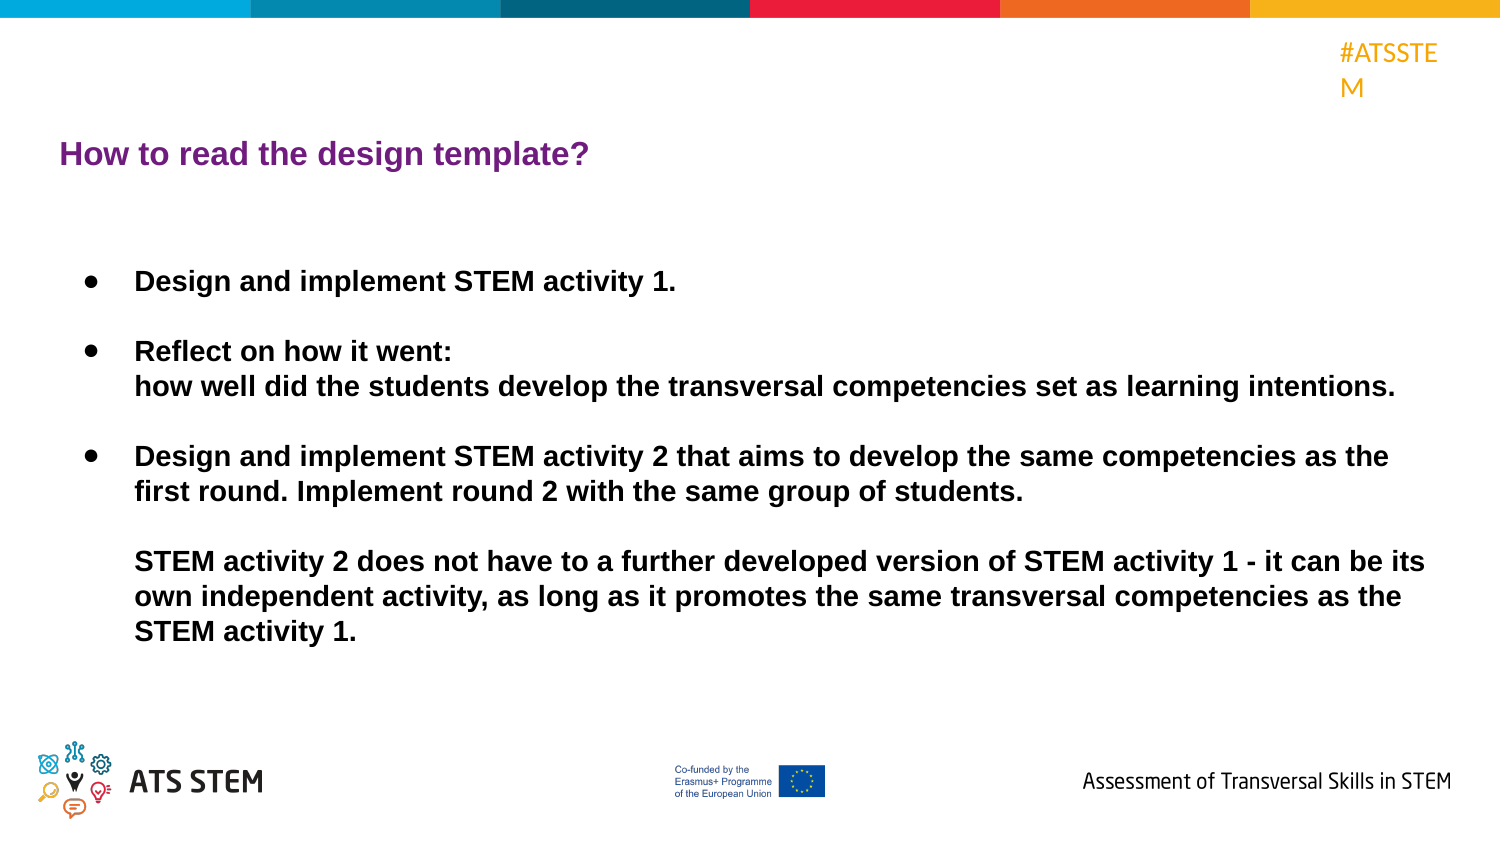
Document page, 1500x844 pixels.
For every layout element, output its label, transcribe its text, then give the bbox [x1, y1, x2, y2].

picture [751, 0, 1500, 18]
picture [38, 741, 44, 755]
picture [38, 771, 44, 819]
text_box How to read the design template? Design and implement STEM activity 1. Reflect on how it went: how well did the students develop the transversal competencies set as learning intentions. Design and implement STEM activity 2 that aims to develop the same competencies as the first round. Implement round 2 with the same group of students. STEM activity 2 does not have to a further developed version of STEM activity 1 - it can be its own independent activity, as long as it promotes the same transversal competencies as the STEM activity 1. [44, 117, 1448, 837]
